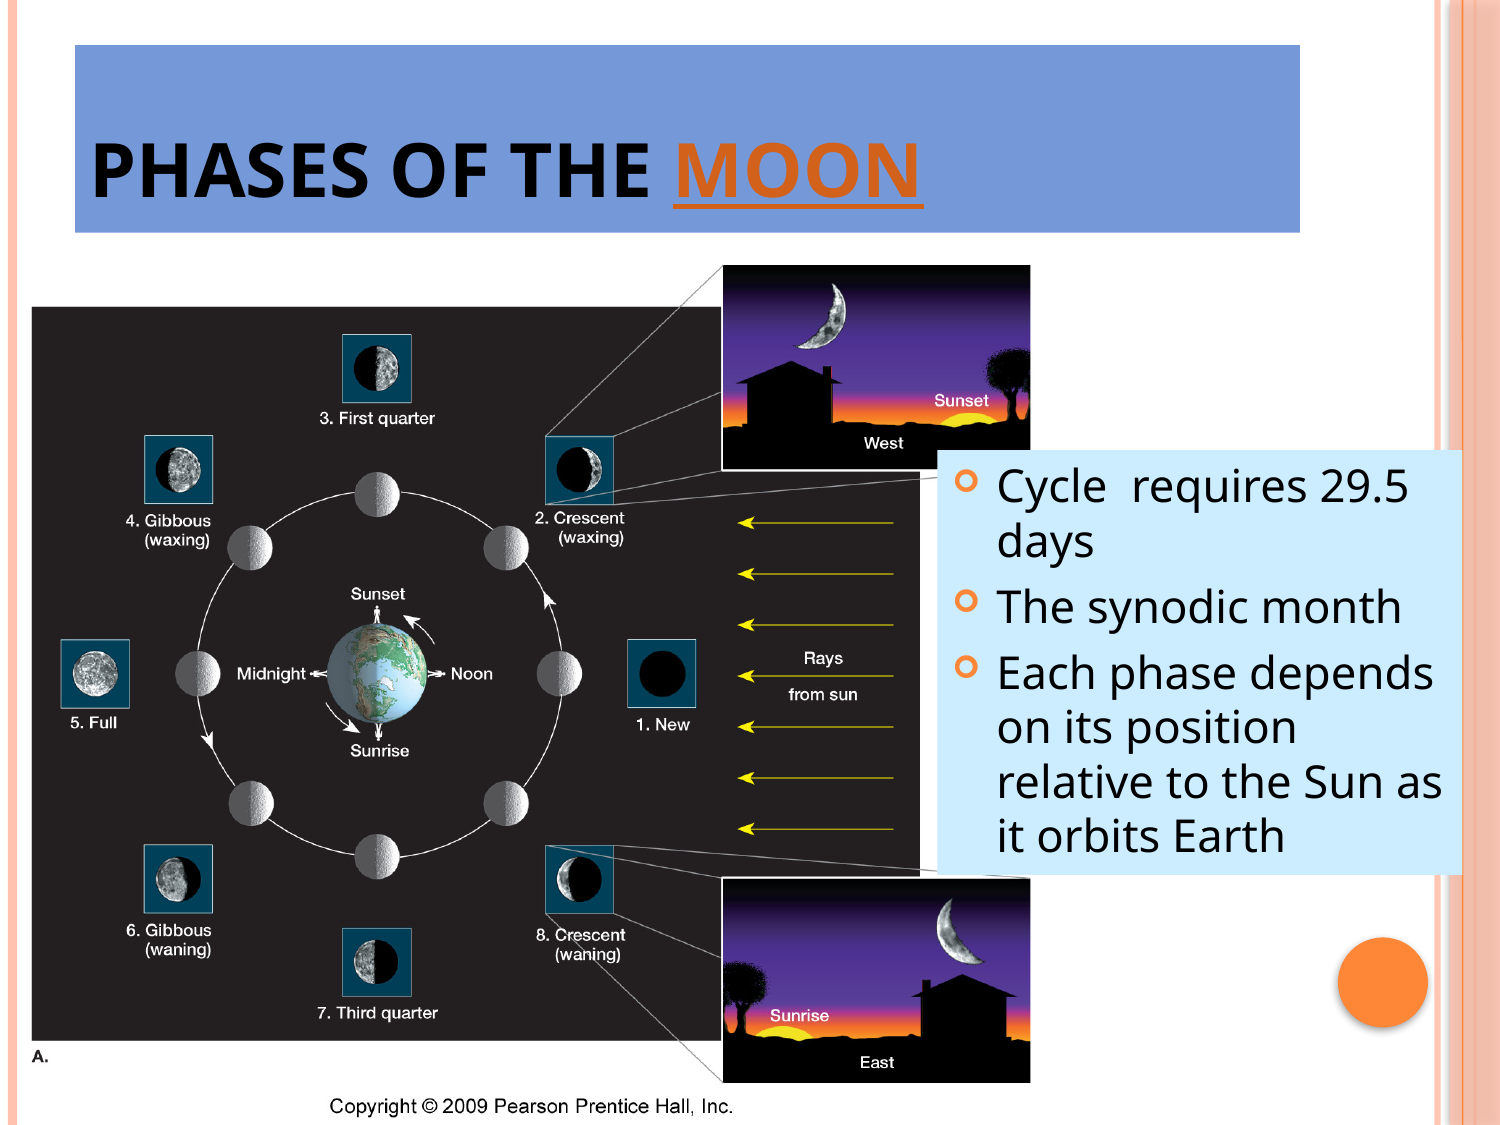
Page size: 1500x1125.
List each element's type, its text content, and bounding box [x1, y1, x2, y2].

title Phases of the Moon [75, 45, 1300, 233]
picture [24, 257, 1038, 1125]
text_box Cycle requires 29.5 days The synodic month Each phase depends on its position relative to the Sun as it orbits Earth [1044, 450, 1463, 875]
